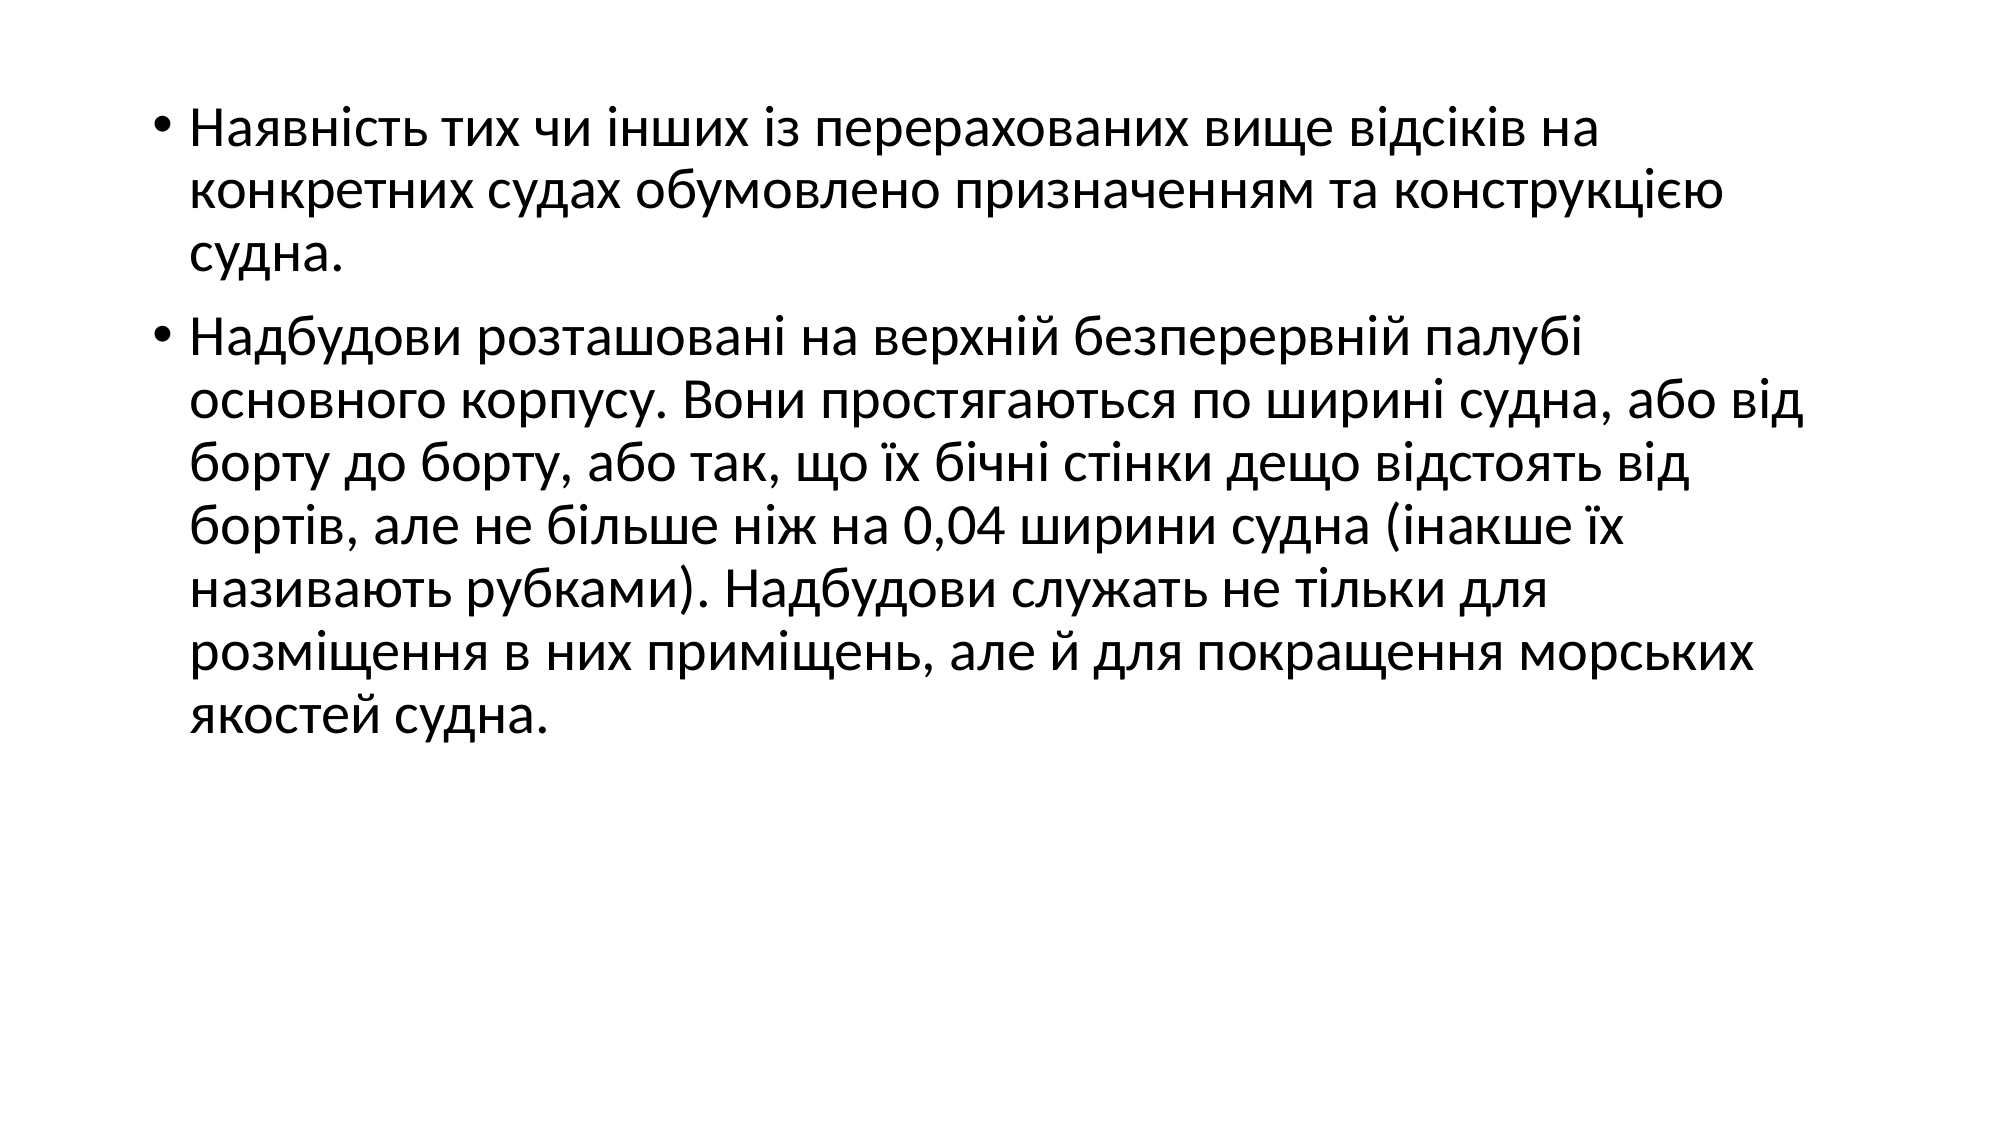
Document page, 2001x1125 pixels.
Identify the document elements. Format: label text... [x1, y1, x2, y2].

list Наявність тих чи інших із перерахованих вище відсіків на конкретних судах обумовлено призначенням та конструкцією судна. Надбудови розташовані на верхній безперервній палубі основного корпусу. Вони простягаються по ширині судна, або від борту до борту, або так, що їх бічні стінки дещо відстоять від бортів, але не більше ніж на 0,04 ширини судна (інакше їх називають рубками). Надбудови служать не тільки для розміщення в них приміщень, але й для покращення морських якостей судна. [137, 88, 1863, 1014]
